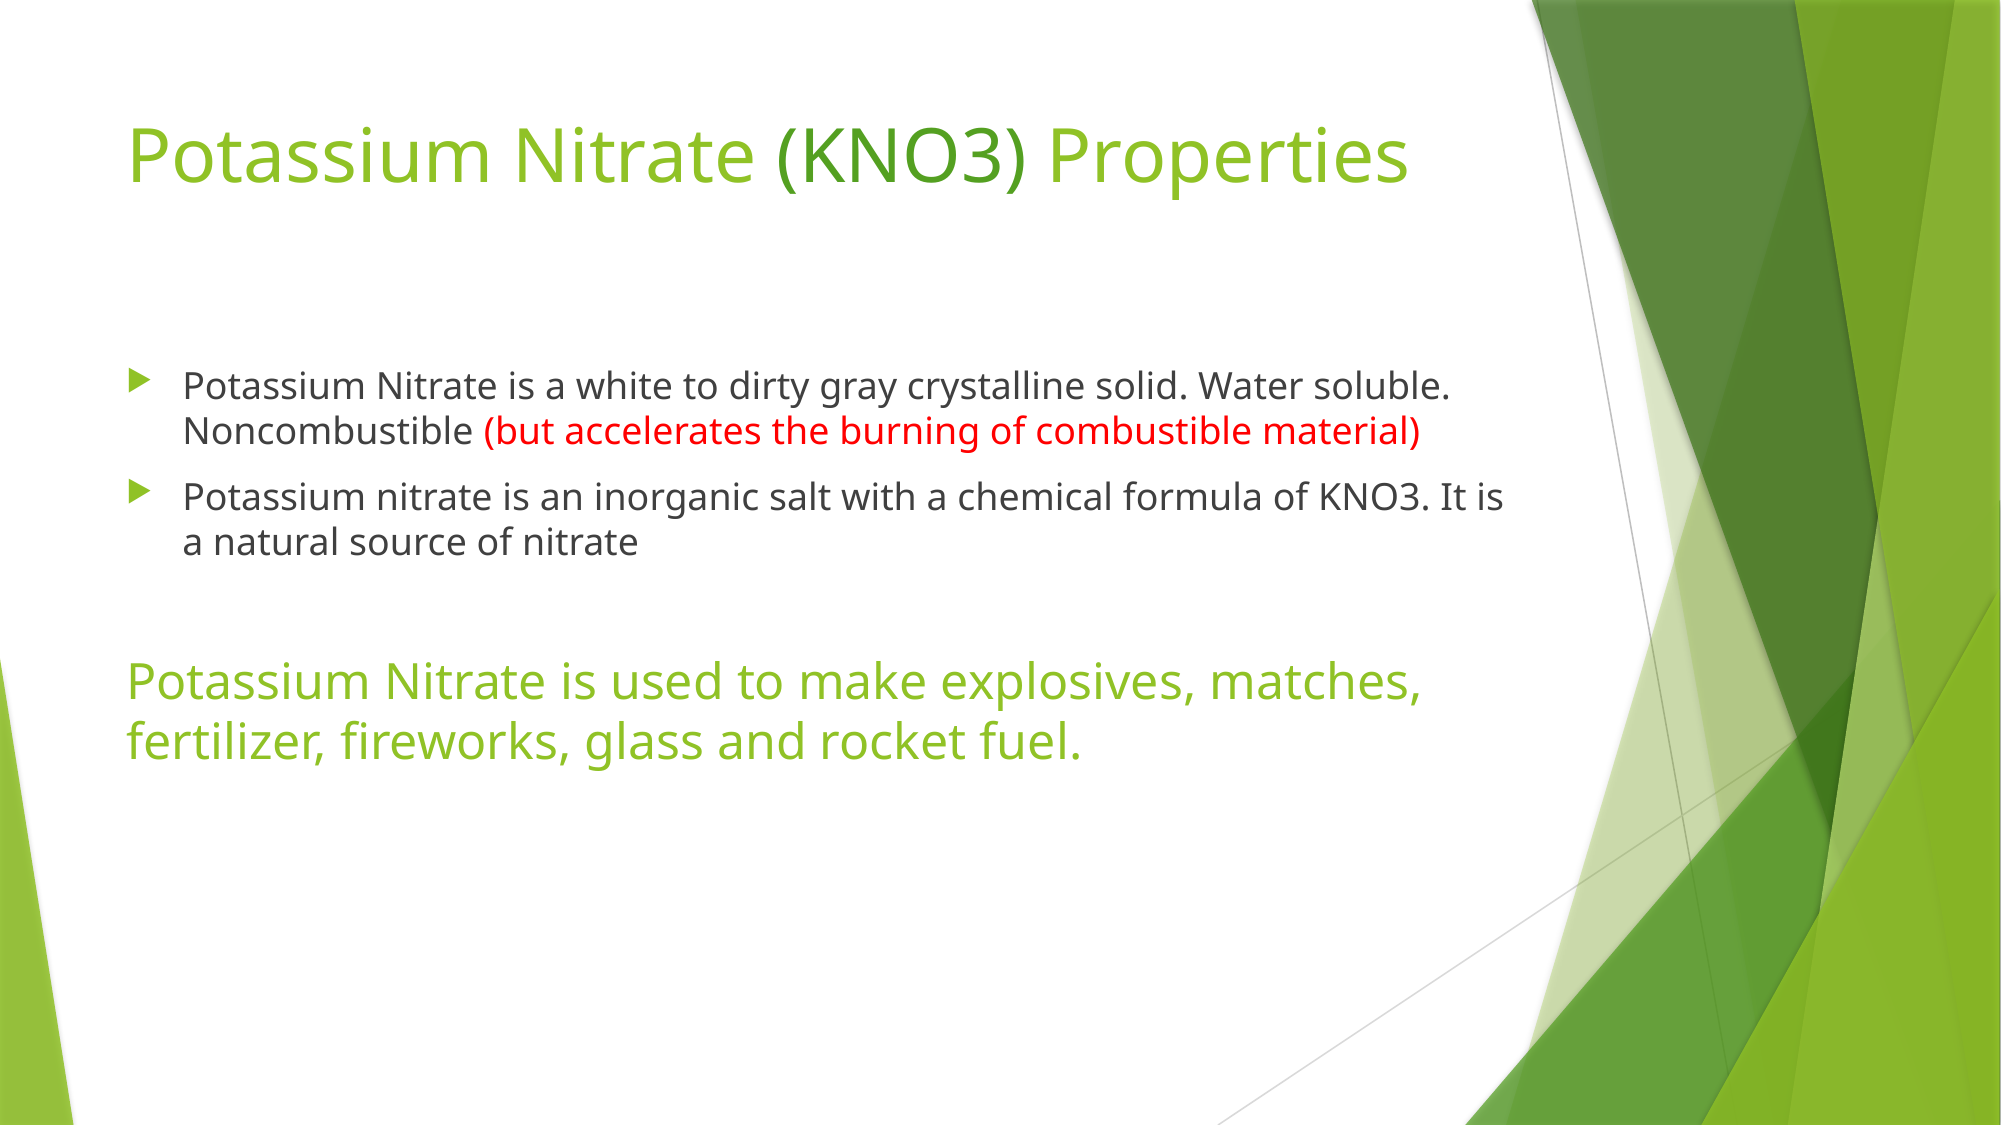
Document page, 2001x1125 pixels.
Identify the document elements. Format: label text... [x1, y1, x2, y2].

list Potassium Nitrate is a white to dirty gray crystalline solid. Water soluble. Noncombustible (but accelerates the burning of combustible material) Potassium nitrate is an inorganic salt with a chemical formula of KNO3. It is a natural source of nitrate Potassium Nitrate is used to make explosives, matches, fertilizer, fireworks, glass and rocket fuel. [111, 354, 1522, 992]
title Potassium Nitrate (KNO3) Properties [111, 99, 1522, 317]
